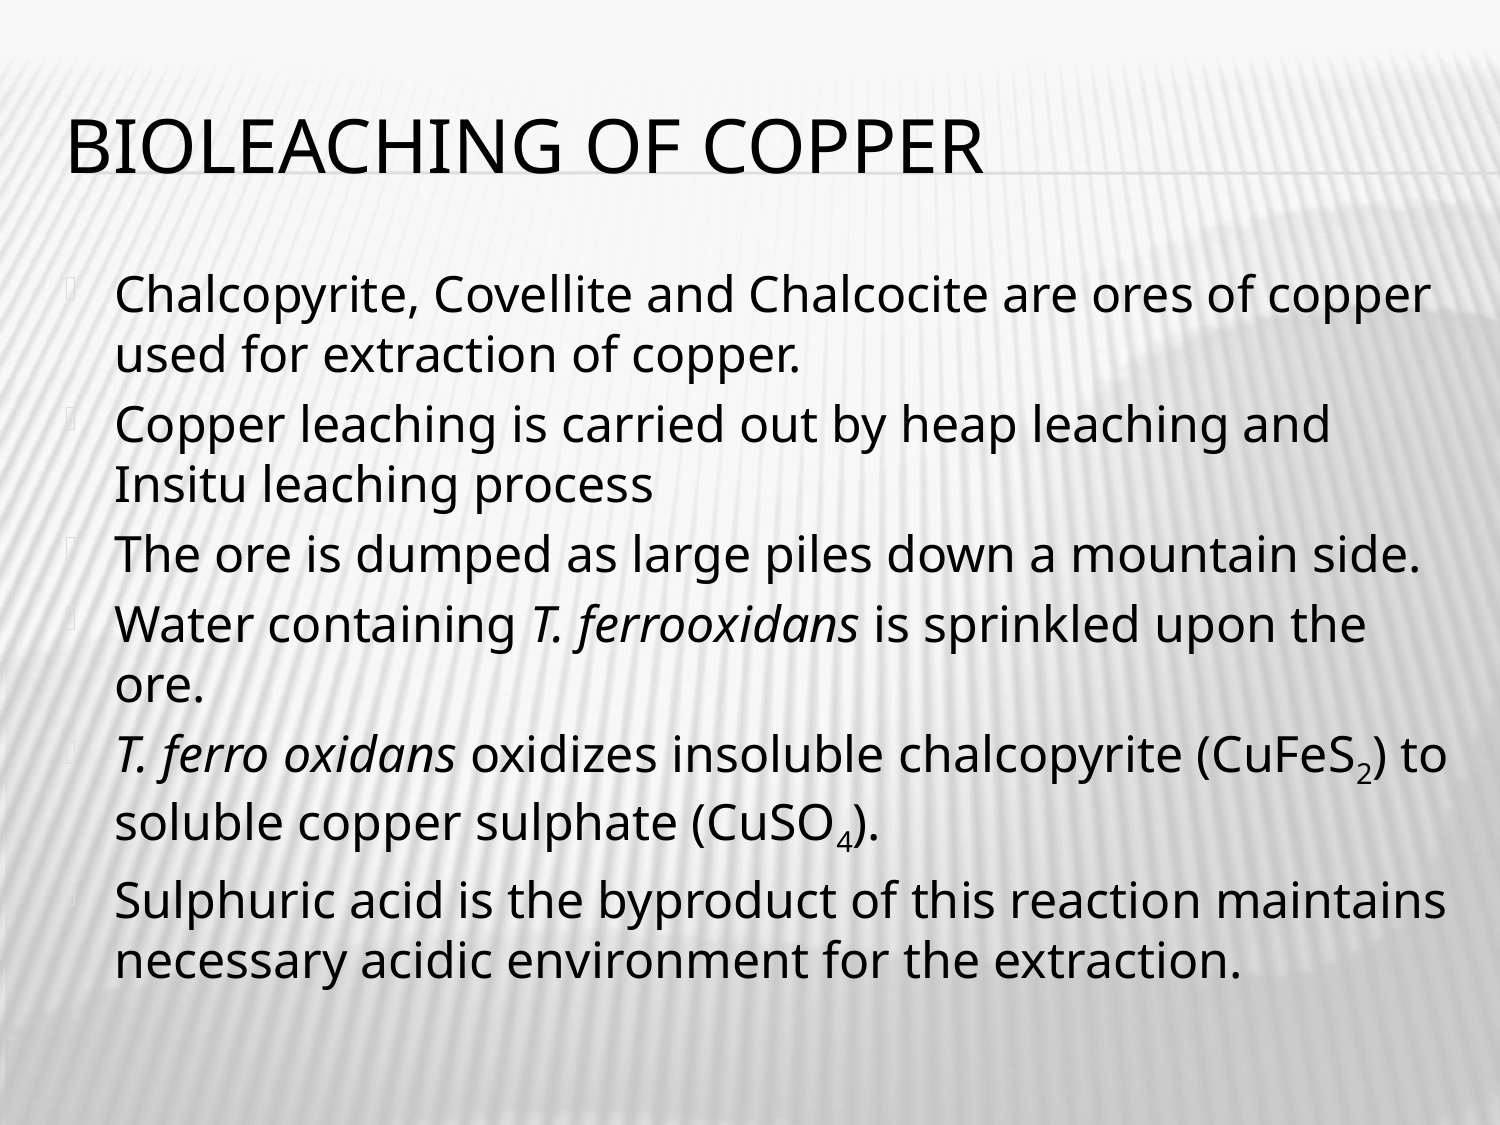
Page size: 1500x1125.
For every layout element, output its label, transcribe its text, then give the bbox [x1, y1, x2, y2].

list Chalcopyrite, Covellite and Chalcocite are ores of copper used for extraction of copper. Copper leaching is carried out by heap leaching and Insitu leaching process The ore is dumped as large piles down a mountain side. Water containing T. ferrooxidans is sprinkled upon the ore. T. ferro oxidans oxidizes insoluble chalcopyrite (CuFeS2) to soluble copper sulphate (CuSO4). Sulphuric acid is the byproduct of this reaction maintains necessary acidic environment for the extraction. [50, 254, 1475, 998]
title Bioleaching of Copper [50, 75, 1475, 213]
